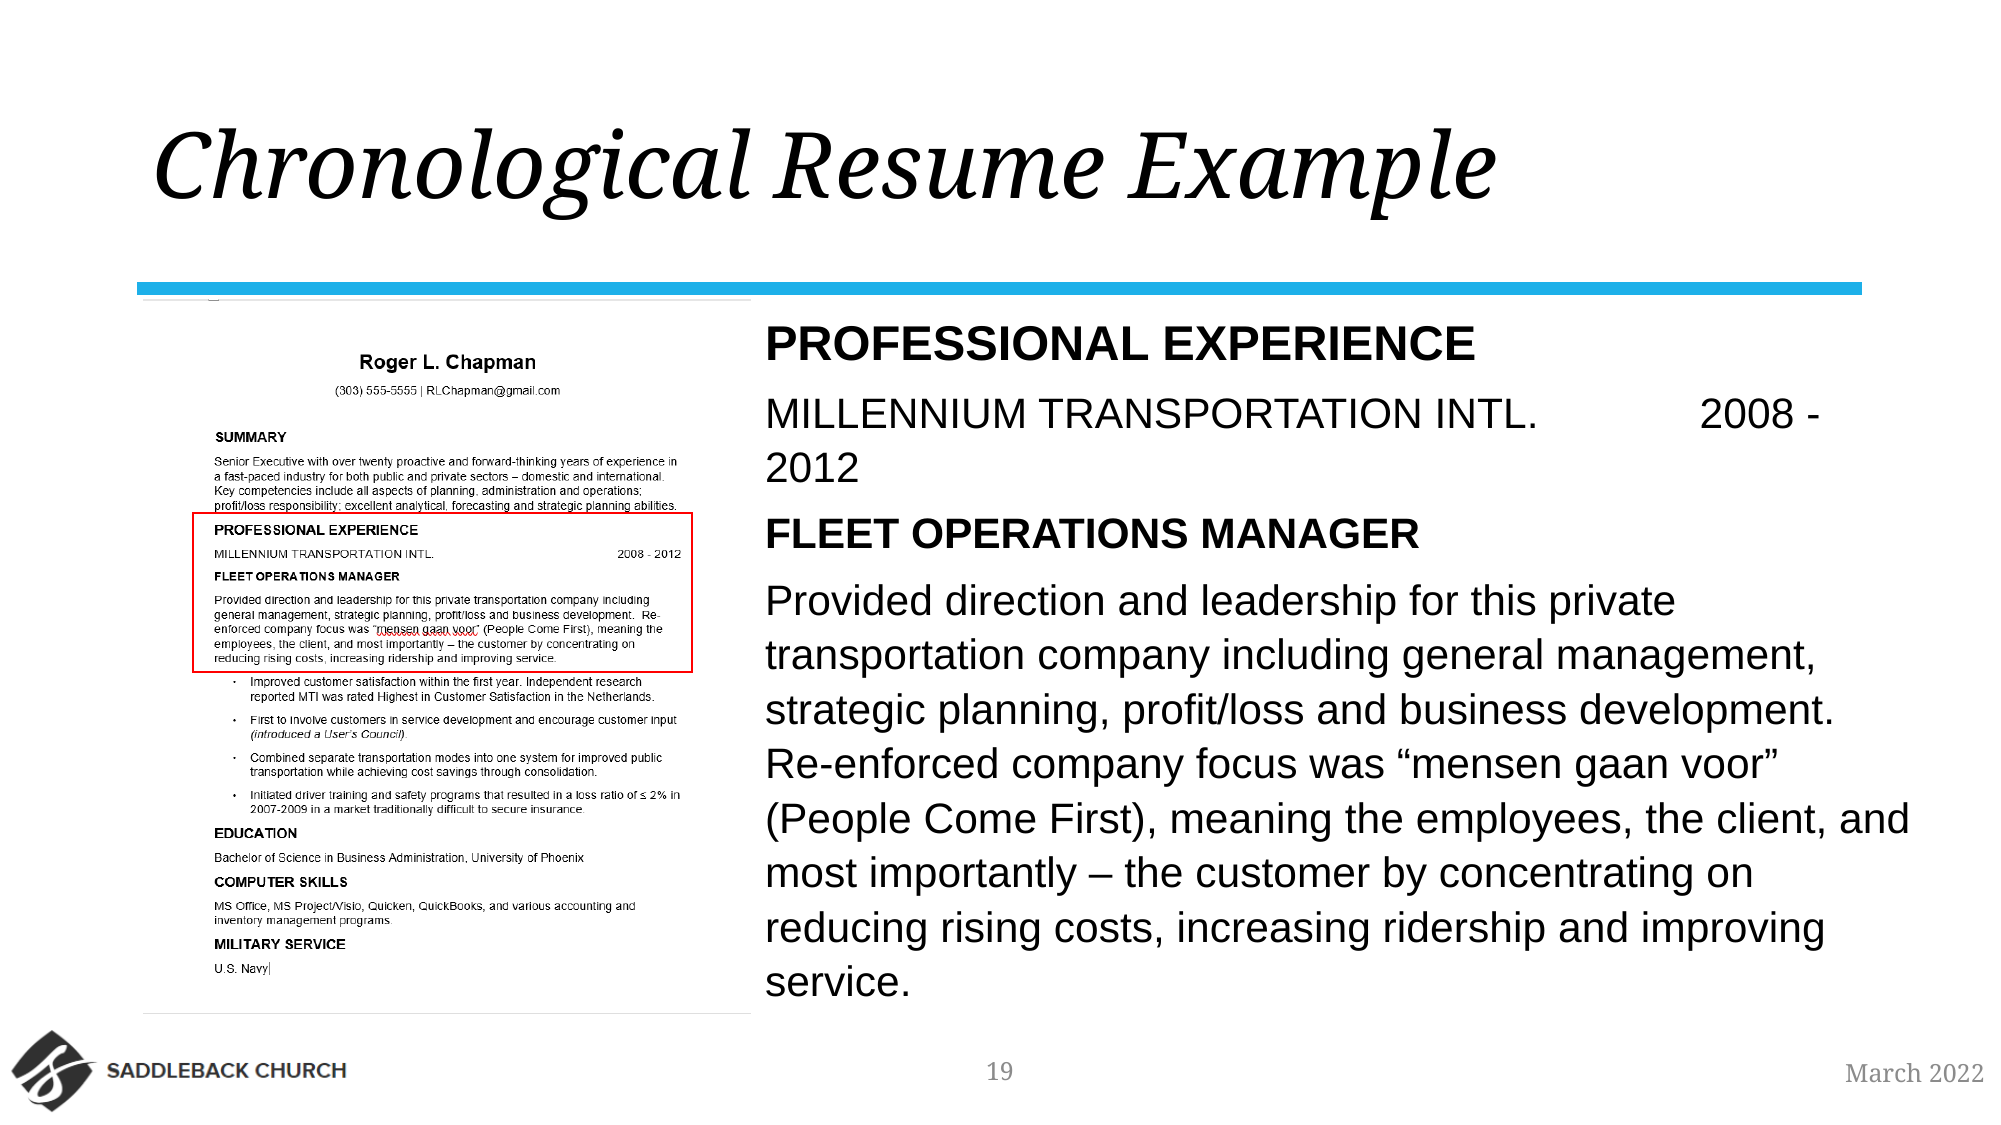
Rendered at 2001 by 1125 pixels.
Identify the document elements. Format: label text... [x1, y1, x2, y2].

picture [3, 1025, 363, 1120]
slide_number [1550, 1042, 2000, 1103]
slide_number 19 [774, 1042, 1225, 1103]
title Chronological Resume Example [137, 59, 1863, 278]
list PROFESSIONAL EXPERIENCE MILLENNIUM TRANSPORTATION INTL. 2008 - 2012 FLEET OPERATIONS MANAGER Provided direction and leadership for this private transportation company including general management, strategic planning, profit/loss and business development. Re-enforced company focus was “mensen gaan voor” (People Come First), meaning the employees, the client, and most importantly – the customer by concentrating on reducing rising costs, increasing ridership and improving service. [750, 299, 1929, 1014]
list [143, 299, 750, 1014]
